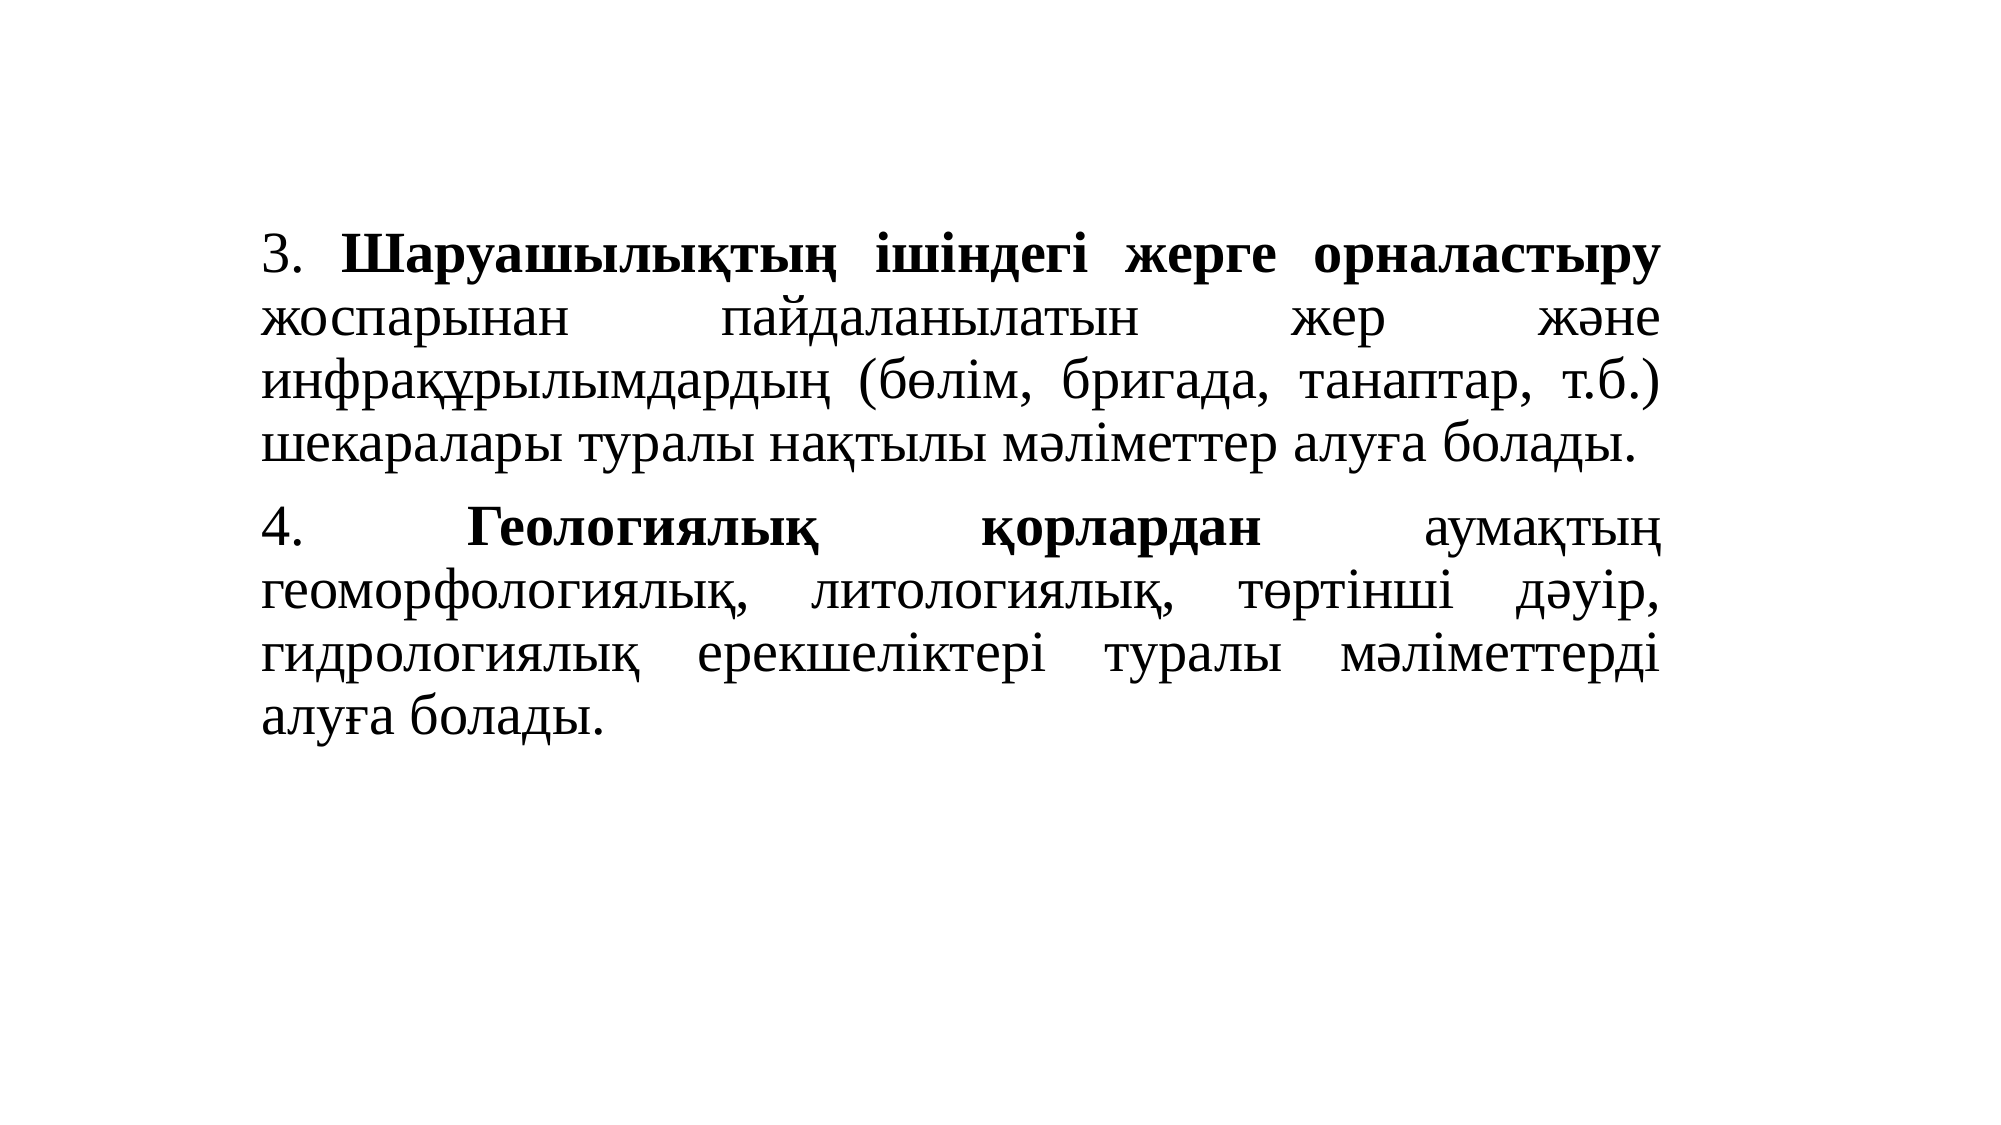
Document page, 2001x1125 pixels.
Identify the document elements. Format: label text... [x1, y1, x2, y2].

list 3. Шаруашылықтың ішіндегі жерге орналастыру жоспарынан пайдаланылатын жер және инфрақұрылымдардың (бөлім, бригада, танаптар, т.б.) шекаралары туралы нақтылы мәліметтер алуға болады. 4. Геологиялық қорлардан аумақтың геоморфологиялық, литологиялық, төртінші дәуір, гидрологиялық ерекшеліктері туралы мәліметтерді алуға болады. [245, 214, 1677, 1014]
